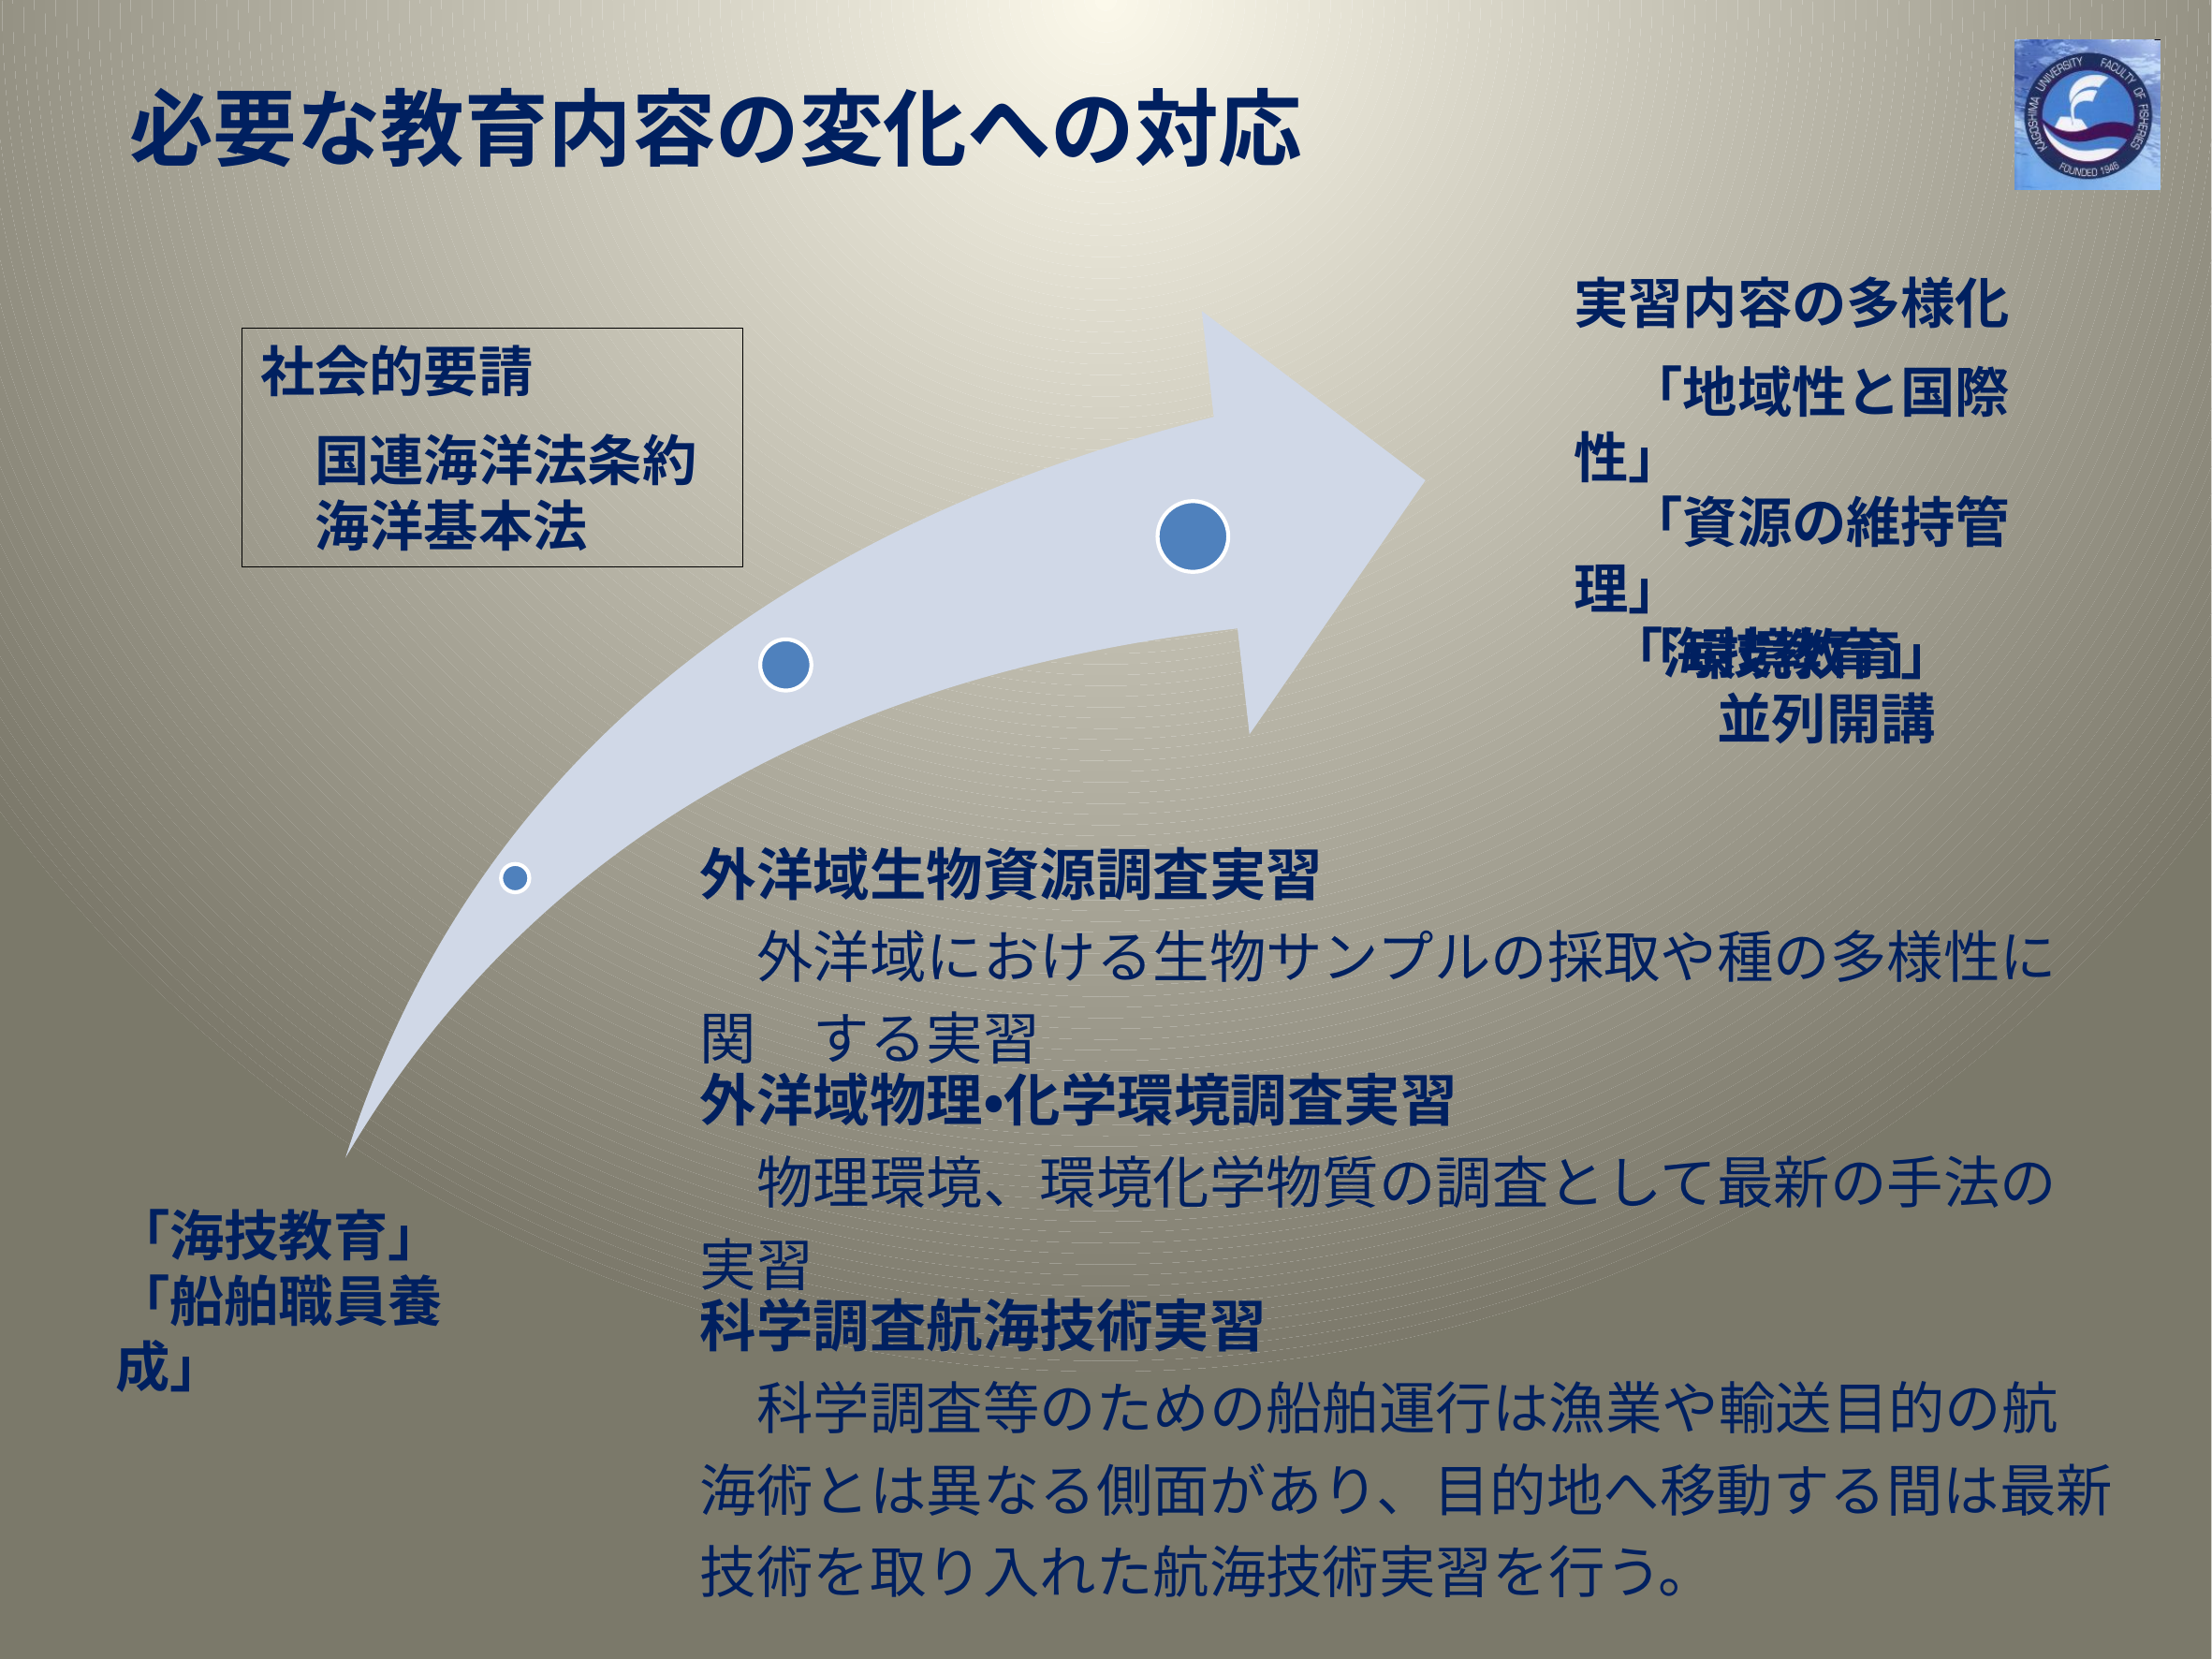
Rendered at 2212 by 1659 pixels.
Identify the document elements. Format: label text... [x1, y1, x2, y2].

picture [2014, 39, 2161, 190]
table_cell 外洋域物理・化学環境調査実習 物理環境、環境化学物質の調査として最新の手法の実習 [678, 1044, 2136, 1270]
text_box 実習内容の多様化 「地域性と国際性」 「資源の維持管理」 「環境教育」 [1555, 258, 2108, 695]
title 必要な教育内容の変化への対応 [110, 66, 2102, 186]
table_header 外洋域生物資源調査実習 外洋域における生物サンプルの採取や種の多様性に関 する実習 [1440, 818, 2136, 1044]
table_cell 科学調査航海技術実習 科学調査等のための船舶運行は漁業や輸送目的の航海術とは異なる側面があり、目的地へ移動する間は最新技術を取り入れた航海技術実習を行う。 [678, 1270, 2136, 1612]
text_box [344, 310, 1435, 1158]
text_box 社会的要請 国連海洋法条約 海洋基本法 [240, 327, 340, 569]
text_box 「海技教育」 並列開講 [1589, 609, 1970, 760]
text_box 「海技教育」 「船舶職員養成」 [96, 1192, 527, 1408]
